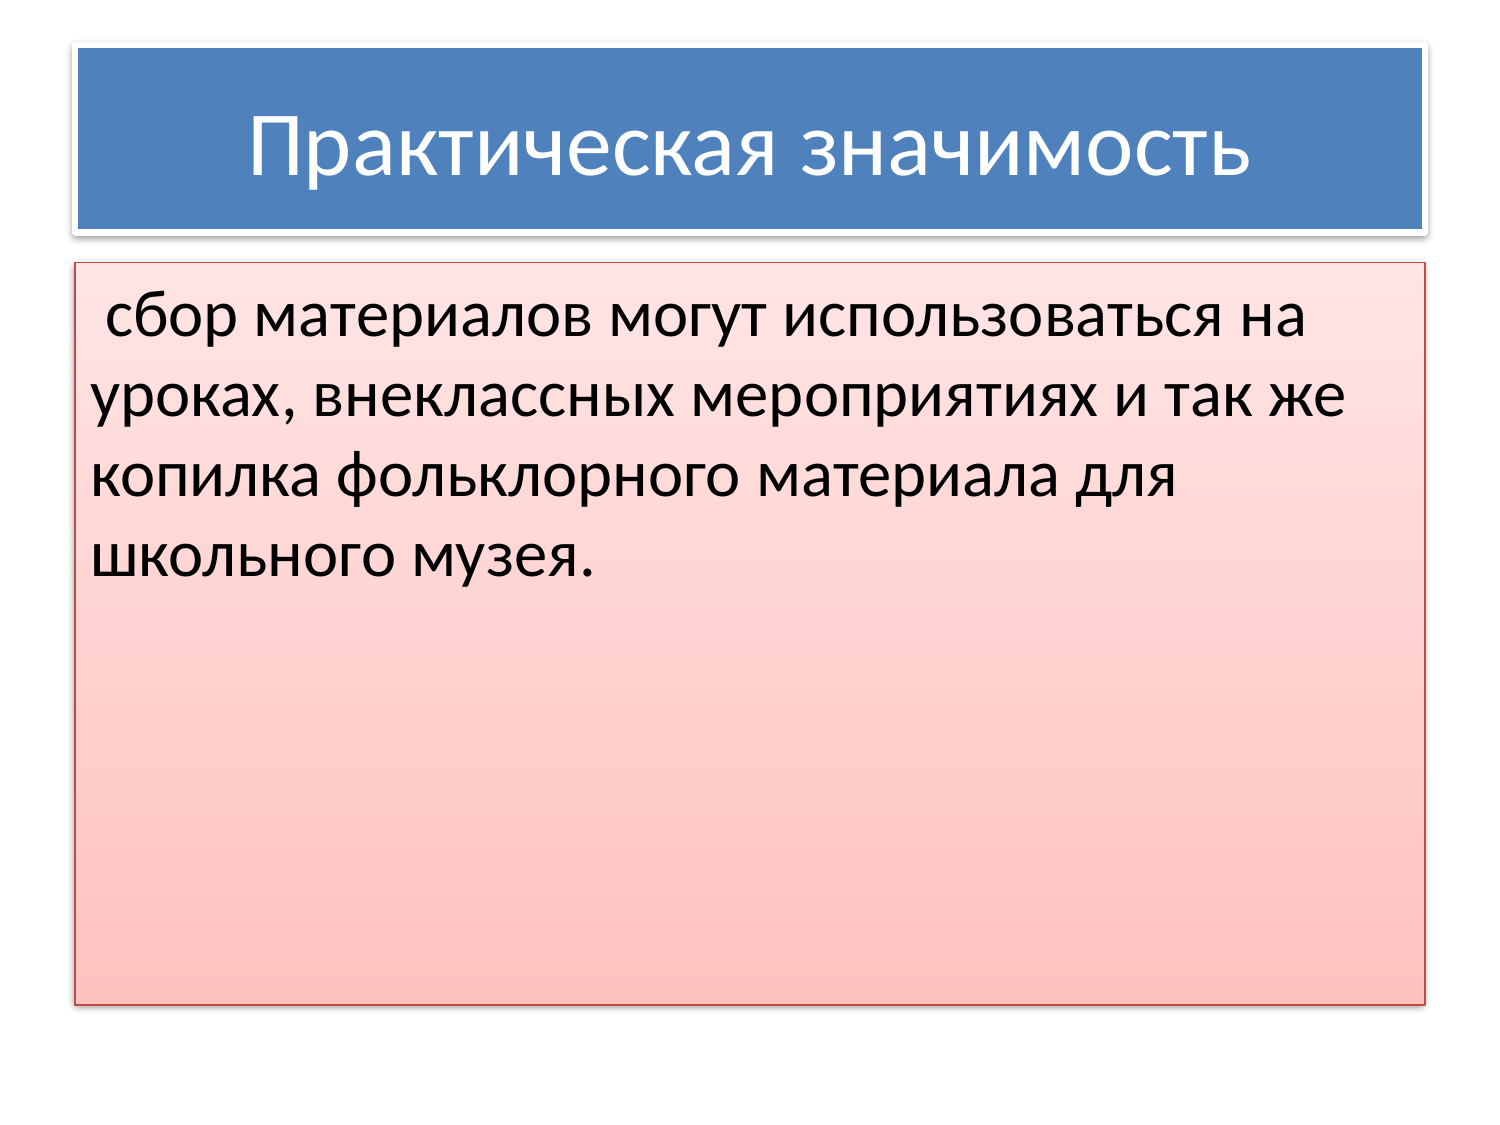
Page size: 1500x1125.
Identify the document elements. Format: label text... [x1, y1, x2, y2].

title Практическая значимость [72, 42, 1428, 236]
list сбор материалов могут использоваться на уроках, внеклассных мероприятиях и так же копилка фольклорного материала для школьного музея. [74, 262, 1426, 1006]
